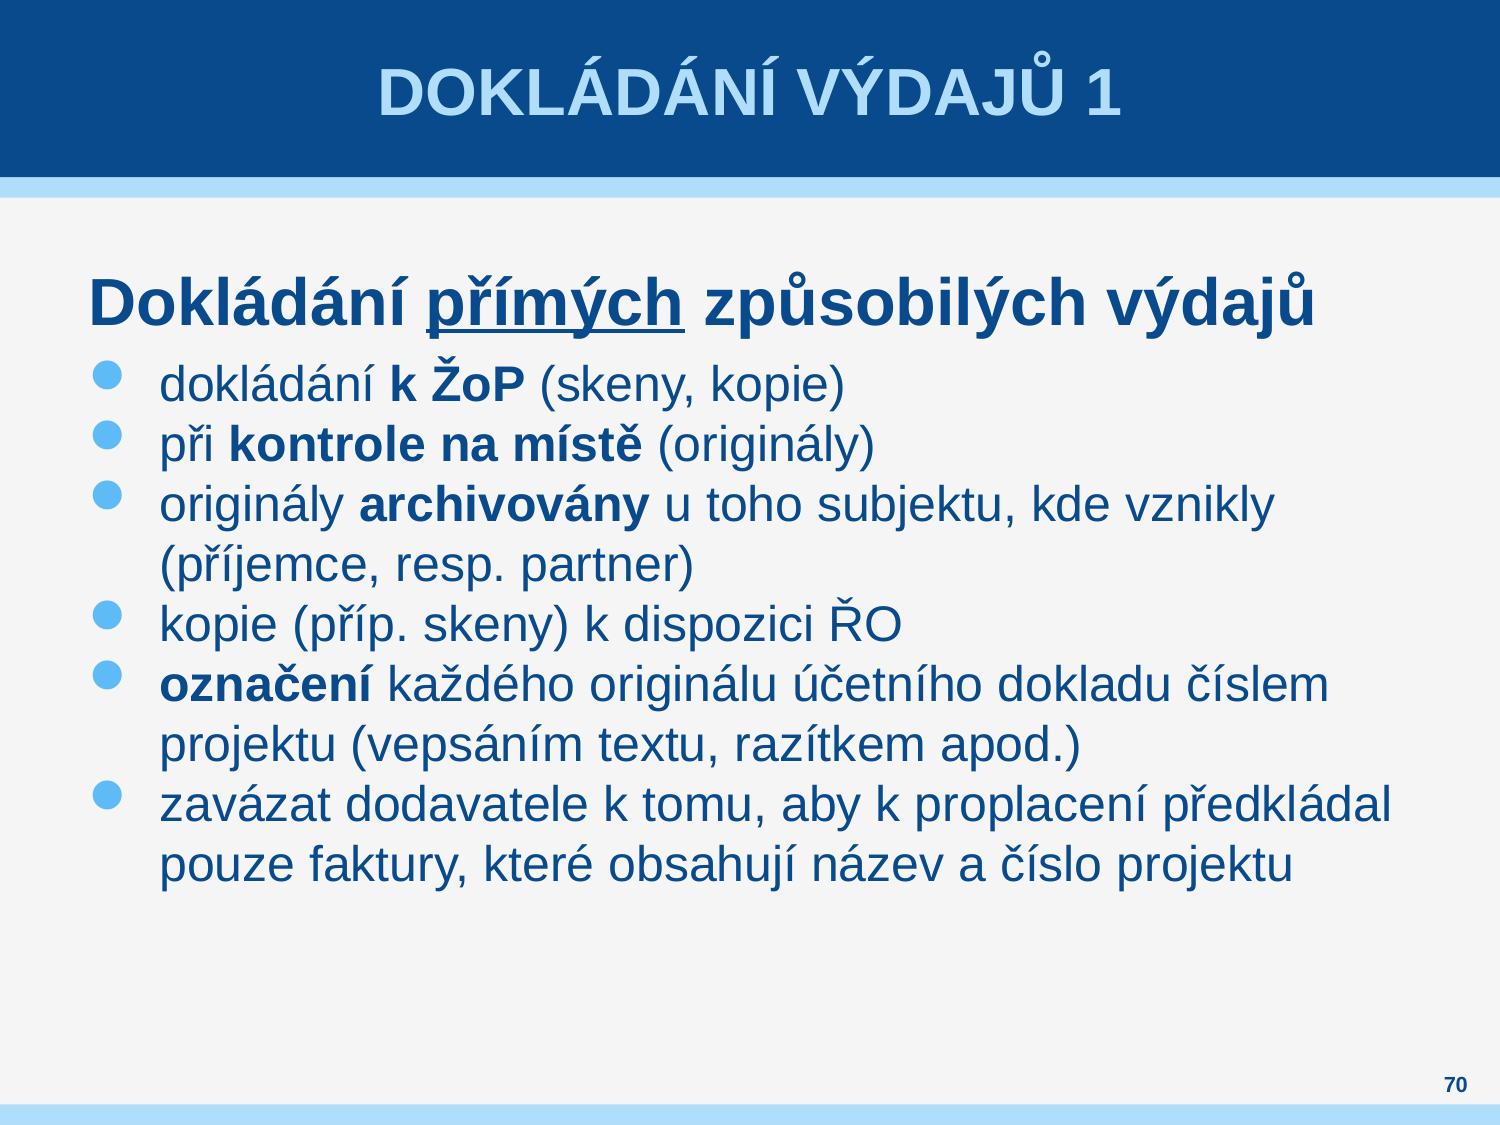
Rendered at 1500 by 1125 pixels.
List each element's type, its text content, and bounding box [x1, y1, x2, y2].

slide_number 70 [1417, 1068, 1495, 1099]
list Dokládání přímých způsobilých výdajů dokládání k ŽoP (skeny, kopie) při kontrole na místě (originály) originály archivovány u toho subjektu, kde vznikly (příjemce, resp. partner) kopie (příp. skeny) k dispozici ŘO označení každého originálu účetního dokladu číslem projektu (vepsáním textu, razítkem apod.) zavázat dodavatele k tomu, aby k proplacení předkládal pouze faktury, které obsahují název a číslo projektu [88, 278, 1412, 1063]
title DOKLÁDÁNÍ VÝDAJŮ 1 [59, 0, 1441, 178]
